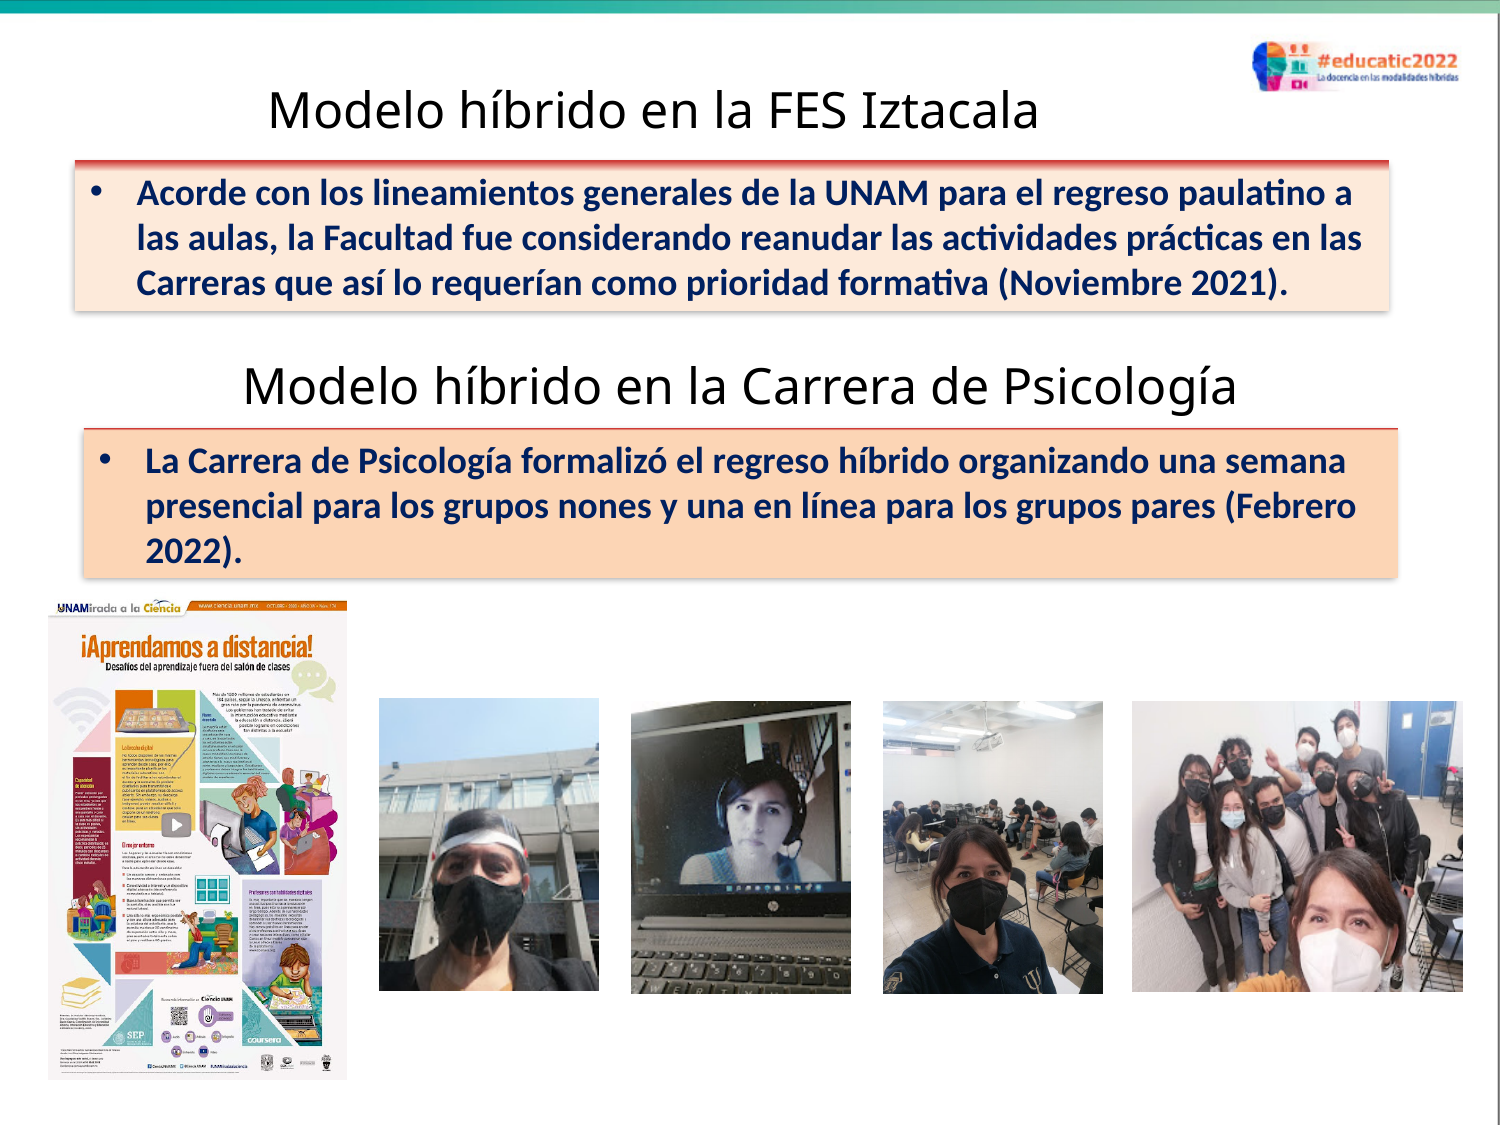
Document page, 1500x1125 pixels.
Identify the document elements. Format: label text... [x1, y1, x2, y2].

picture [0, 0, 1500, 1125]
text_box Modelo híbrido en la Carrera de Psicología [161, 320, 1321, 426]
text_box Acorde con los lineamientos generales de la UNAM para el regreso paulatino a las aulas, la Facultad fue considerando reanudar las actividades prácticas en las Carreras que así lo requerían como prioridad formativa (Noviembre 2021). [74, 160, 1389, 311]
title Modelo híbrido en la FES Iztacala [75, 45, 1235, 159]
text_box La Carrera de Psicología formalizó el regreso híbrido organizando una semana presencial para los grupos nones y una en línea para los grupos pares (Febrero 2022). [83, 428, 1398, 578]
